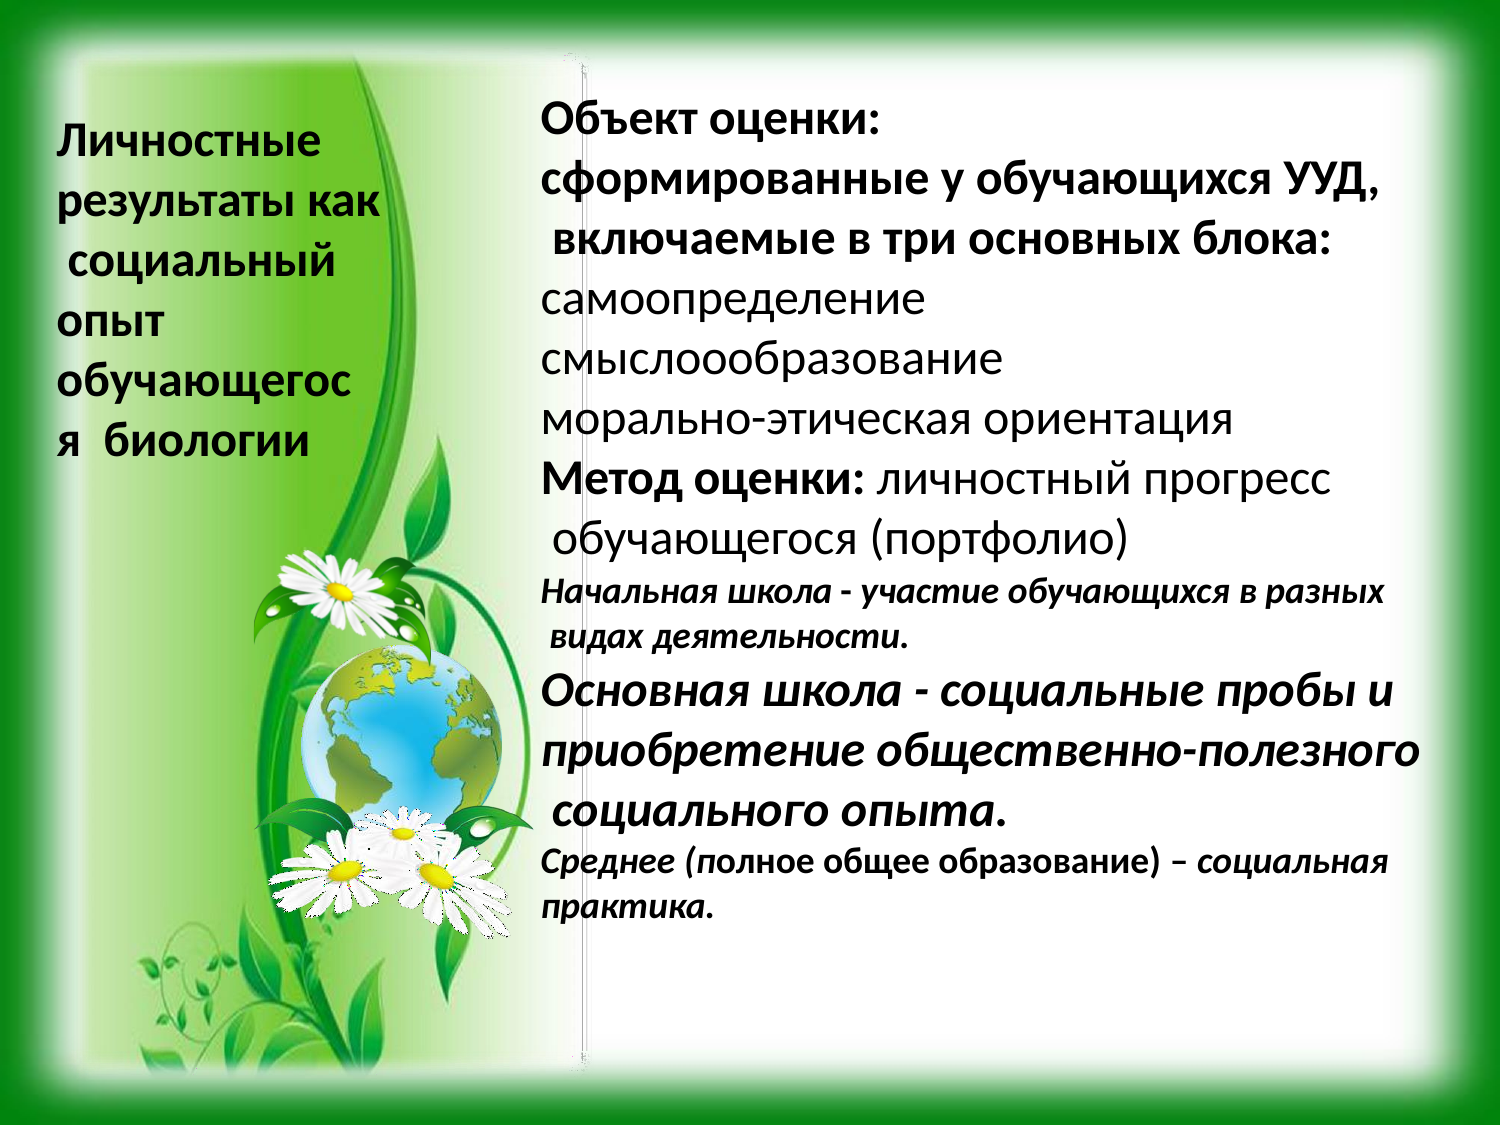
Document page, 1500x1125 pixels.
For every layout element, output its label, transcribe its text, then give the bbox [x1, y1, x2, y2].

text_box Личностные результаты как социальный опыт обучающегося биологии [54, 103, 387, 467]
picture [0, 0, 1500, 1125]
text_box самоопределение смыслоообразование морально-этическая ориентация Метод оценки: личностный прогресс обучающегося (портфолио) Начальная школа - участие обучающихся в разных видах деятельности. Основная школа - социальные пробы и приобретение общественно-полезного социального опыта. Среднее (полное общее образование) – социальная практика. [538, 262, 1429, 926]
title Объект оценки: сформированные у обучающихся УУД, включаемые в три основных блока: [538, 82, 1389, 262]
